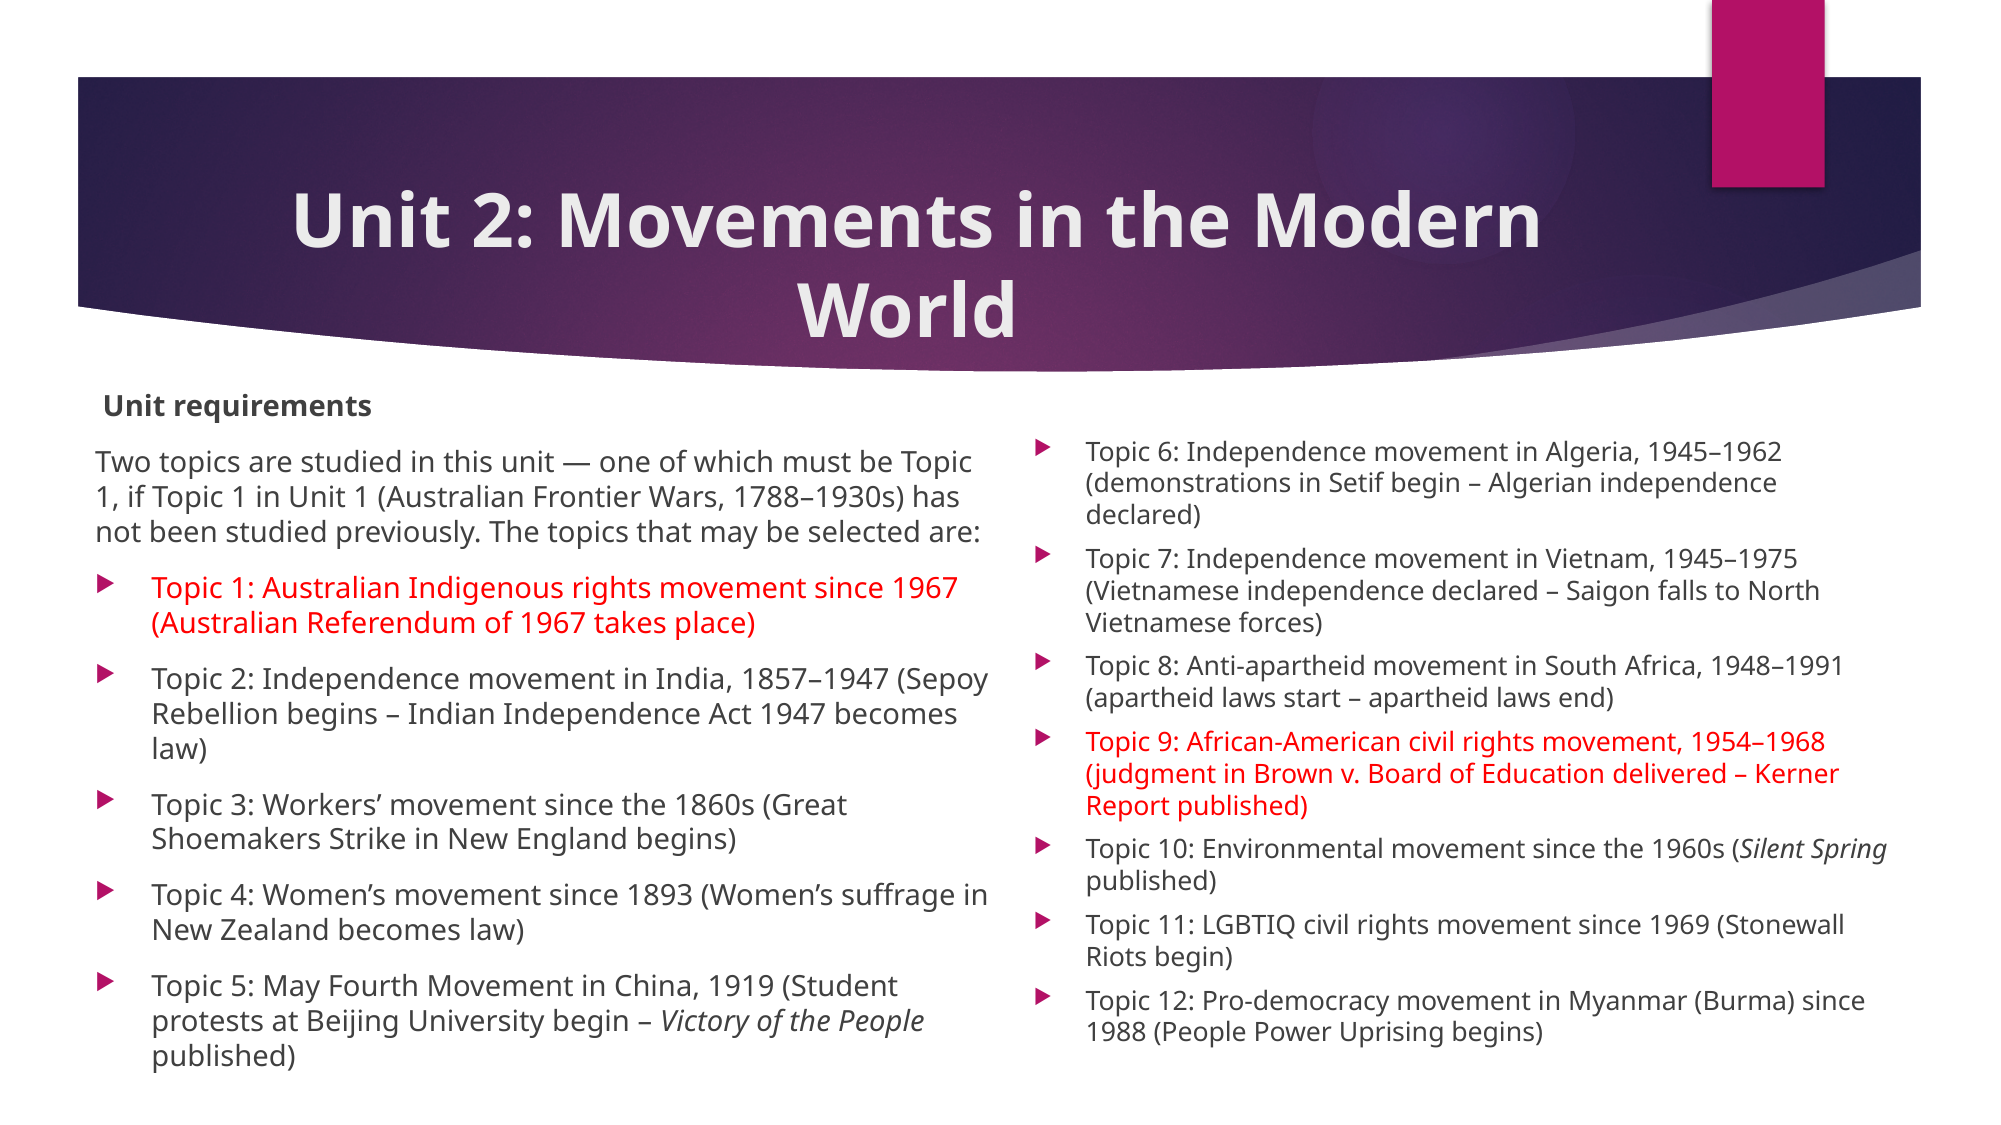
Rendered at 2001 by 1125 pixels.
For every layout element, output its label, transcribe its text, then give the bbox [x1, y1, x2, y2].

list Unit requirements Two topics are studied in this unit — one of which must be Topic 1, if Topic 1 in Unit 1 (Australian Frontier Wars, 1788–1930s) has not been studied previously. The topics that may be selected are: Topic 1: Australian Indigenous rights movement since 1967 (Australian Referendum of 1967 takes place) Topic 2: Independence movement in India, 1857–1947 (Sepoy Rebellion begins – Indian Independence Act 1947 becomes law) Topic 3: Workers’ movement since the 1860s (Great Shoemakers Strike in New England begins) Topic 4: Women’s movement since 1893 (Women’s suffrage in New Zealand becomes law) Topic 5: May Fourth Movement in China, 1919 (Student protests at Beijing University begin – Victory of the People published) [80, 380, 1019, 1078]
title Unit 2: Movements in the Modern World [189, 159, 1627, 276]
list Topic 6: Independence movement in Algeria, 1945–1962 (demonstrations in Setif begin – Algerian independence declared) Topic 7: Independence movement in Vietnam, 1945–1975 (Vietnamese independence declared – Saigon falls to North Vietnamese forces) Topic 8: Anti-apartheid movement in South Africa, 1948–1991 (apartheid laws start – apartheid laws end) Topic 9: African-American civil rights movement, 1954–1968 (judgment in Brown v. Board of Education delivered – Kerner Report published) Topic 10: Environmental movement since the 1960s (Silent Spring published) Topic 11: LGBTIQ civil rights movement since 1969 (Stonewall Riots begin) Topic 12: Pro-democracy movement in Myanmar (Burma) since 1988 (People Power Uprising begins) [1018, 427, 1909, 1064]
